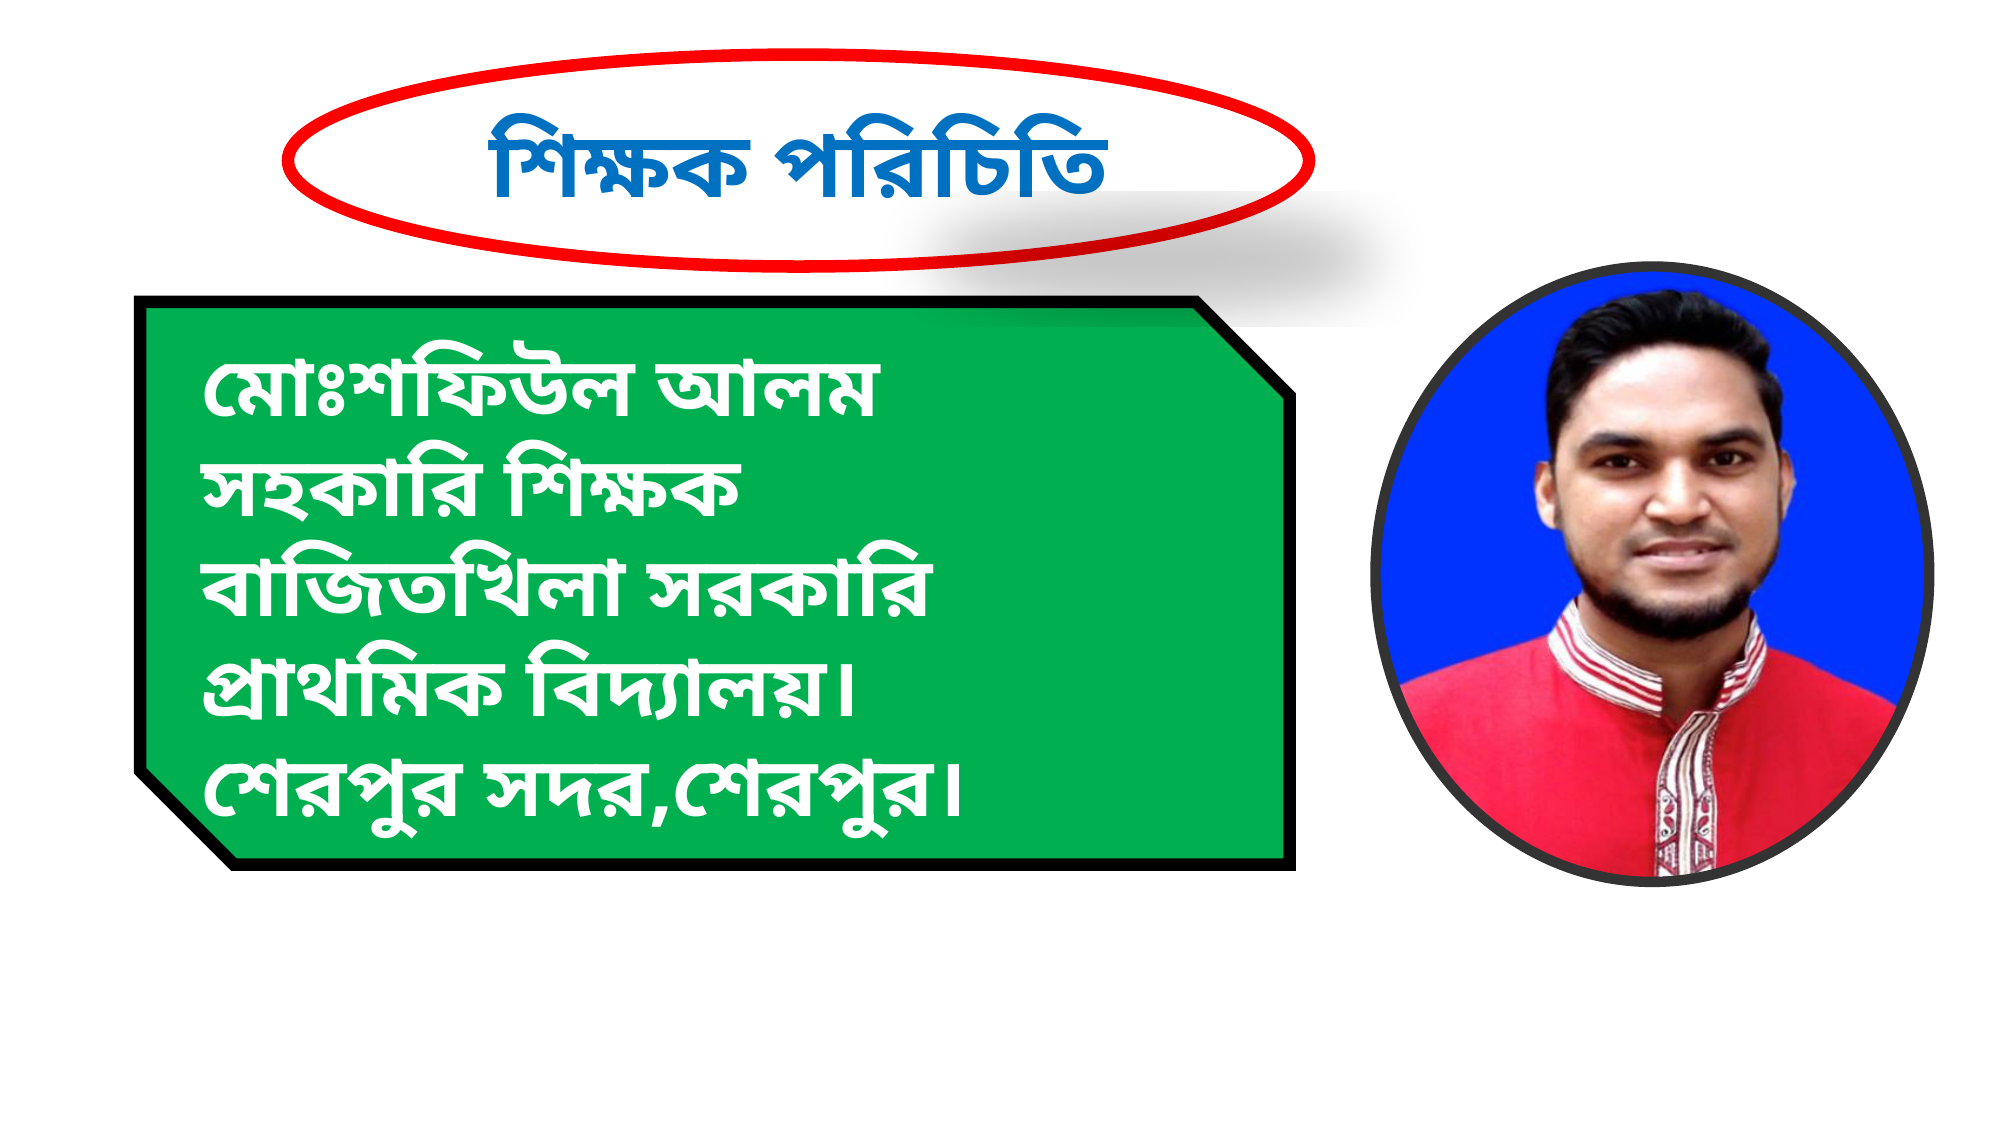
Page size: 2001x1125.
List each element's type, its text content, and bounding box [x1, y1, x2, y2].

picture [1375, 266, 1930, 882]
text_box মোঃশফিউল আলম সহকারি শিক্ষক বাজিতখিলা সরকারি প্রাথমিক বিদ্যালয়। শেরপুর সদর,শেরপুর। [139, 300, 1291, 866]
text_box শিক্ষক পরিচিতি [286, 53, 1311, 268]
